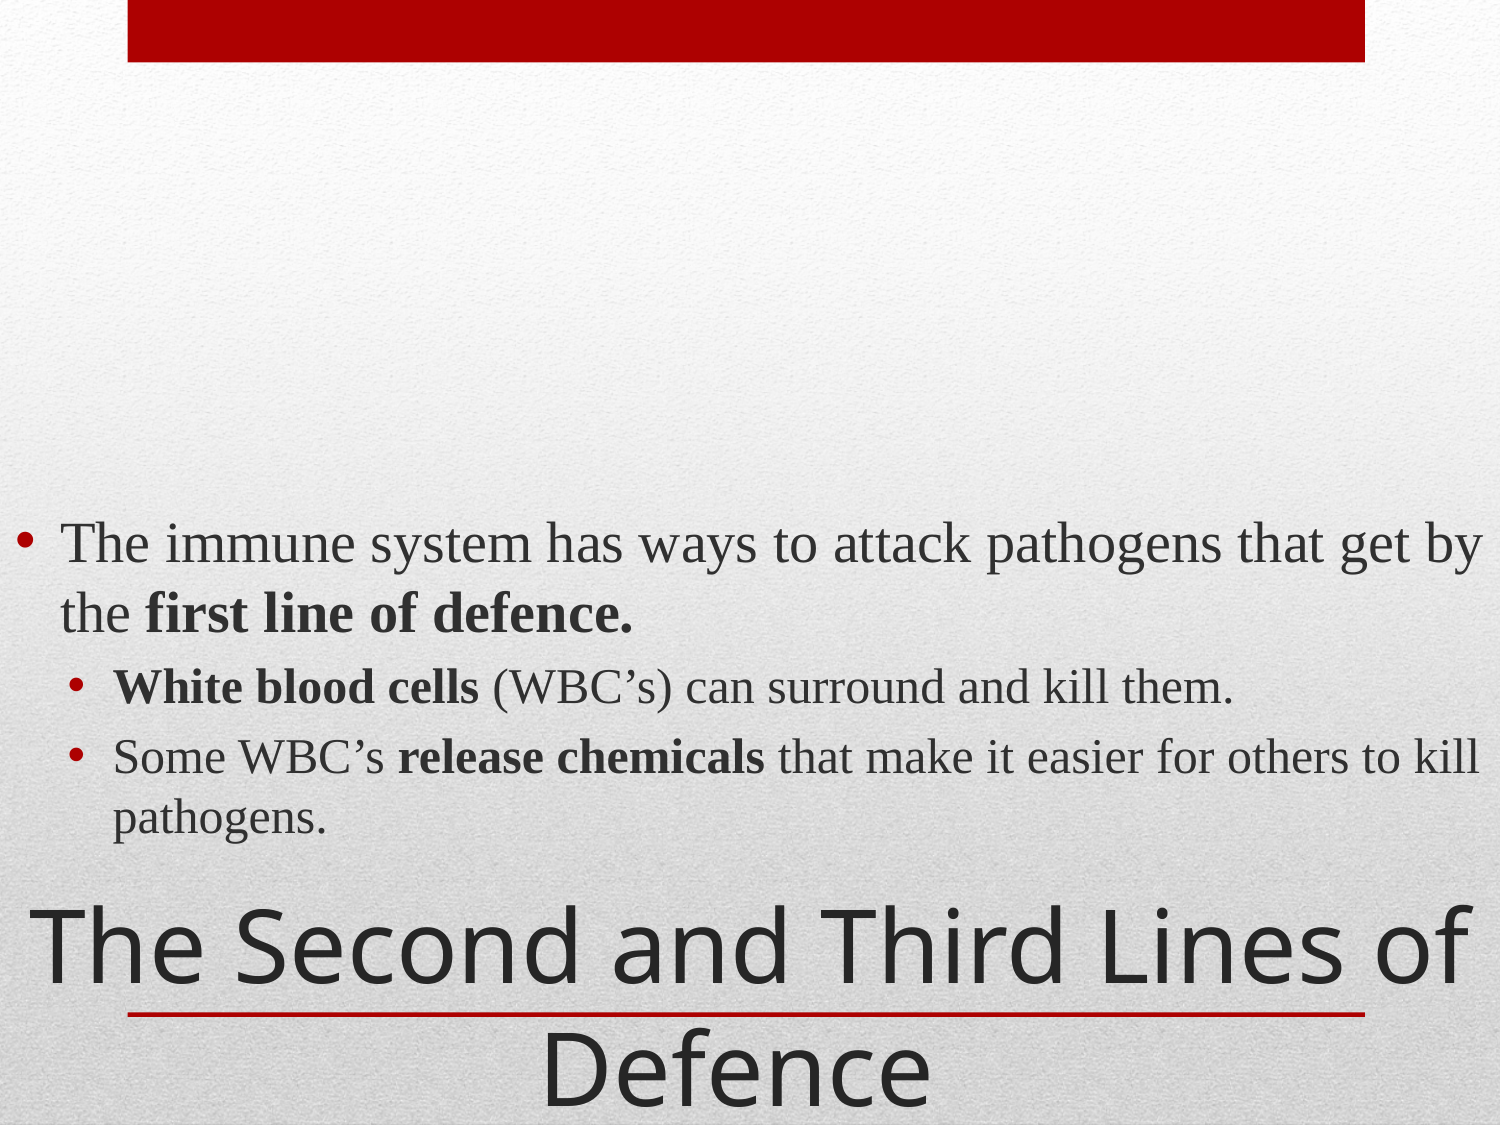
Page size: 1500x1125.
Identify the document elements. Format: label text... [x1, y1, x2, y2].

title The Second and Third Lines of Defence [0, 874, 1500, 1125]
list The immune system has ways to attack pathogens that get by the first line of defence. White blood cells (WBC’s) can surround and kill them. Some WBC’s release chemicals that make it easier for others to kill pathogens. [0, 474, 1500, 874]
